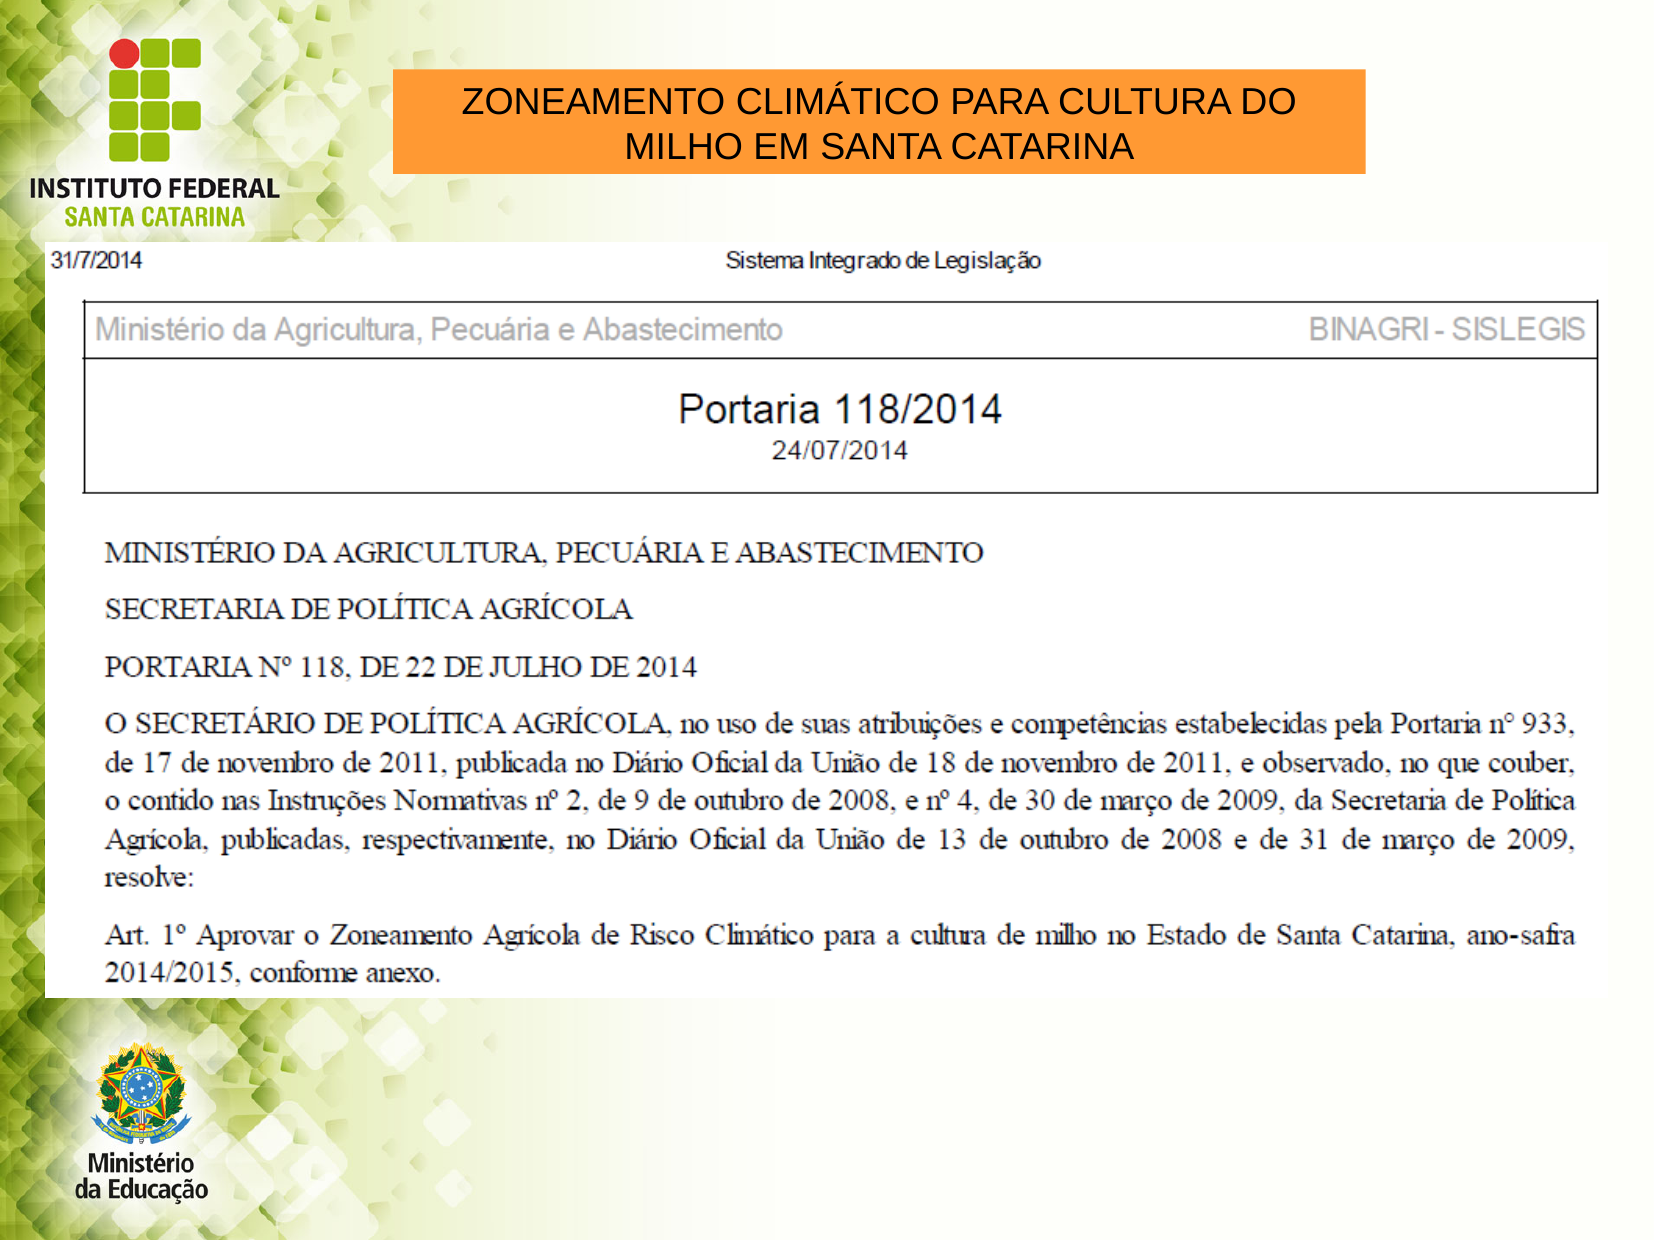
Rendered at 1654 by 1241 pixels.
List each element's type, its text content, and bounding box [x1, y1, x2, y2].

text_box ZONEAMENTO CLIMÁTICO PARA CULTURA DO MILHO EM SANTA CATARINA [393, 69, 1366, 174]
picture [0, 0, 1654, 1240]
